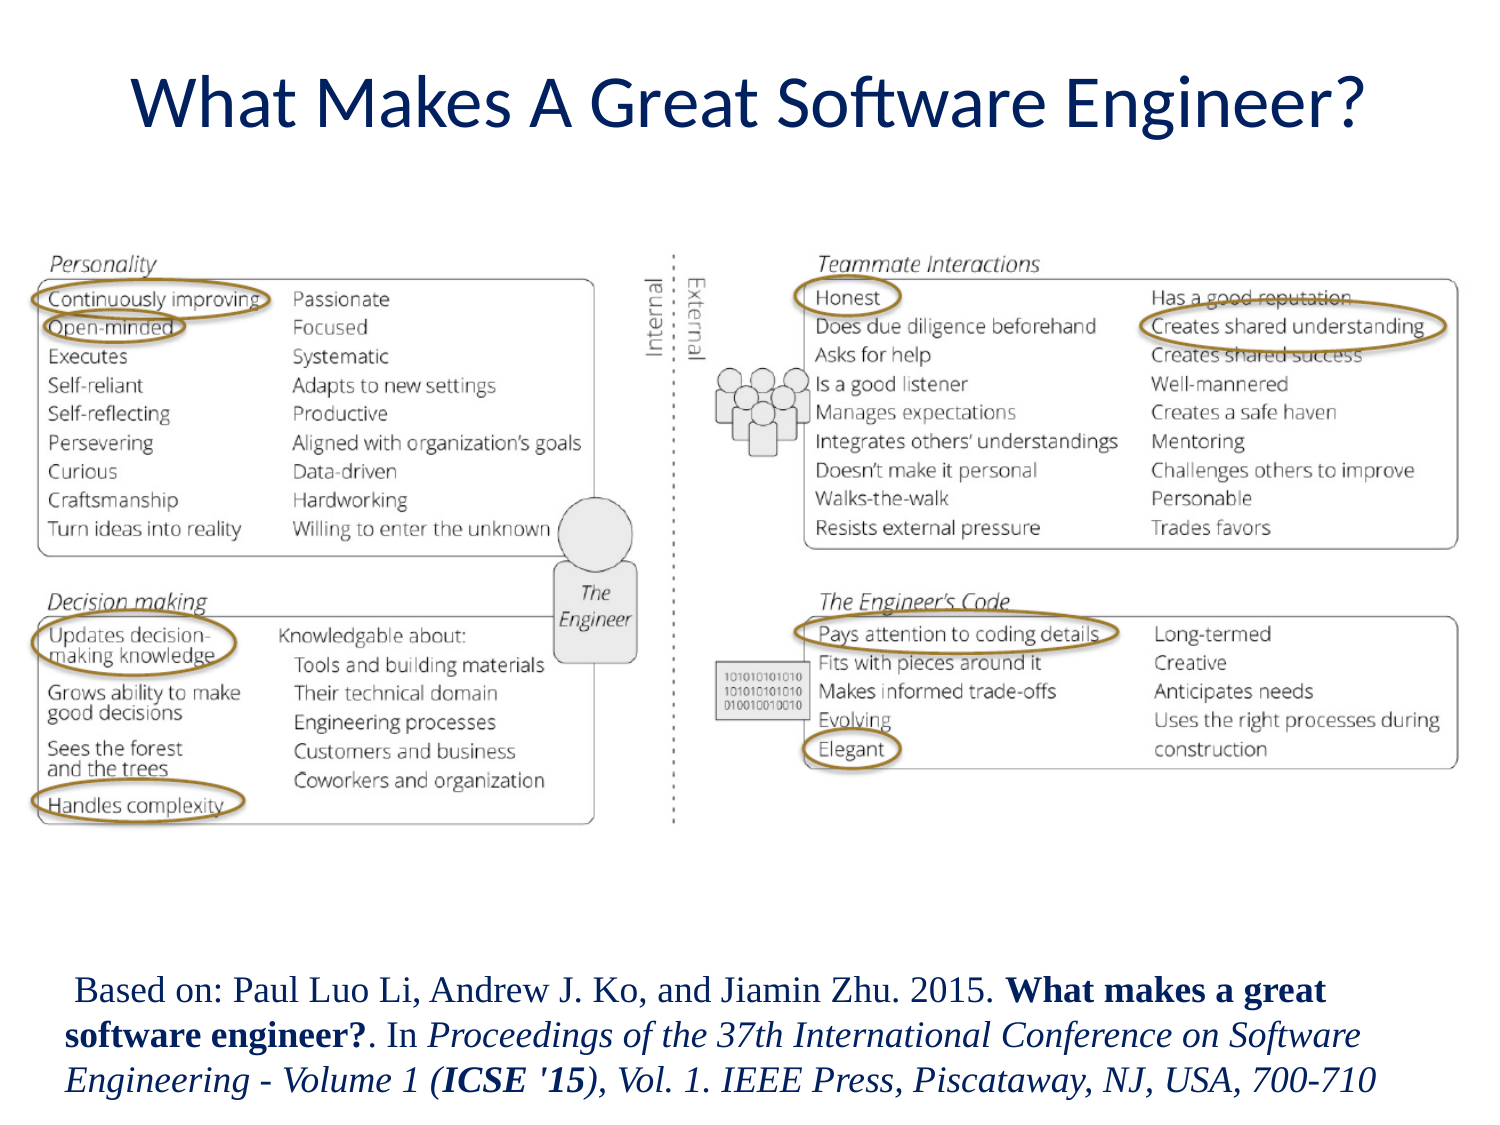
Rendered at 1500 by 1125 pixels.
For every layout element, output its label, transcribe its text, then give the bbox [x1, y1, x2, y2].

text_box Based on: Paul Luo Li, Andrew J. Ko, and Jiamin Zhu. 2015. What makes a great software engineer?. In Proceedings of the 37th International Conference on Software Engineering - Volume 1 (ICSE '15), Vol. 1. IEEE Press, Piscataway, NJ, USA, 700-710 [49, 912, 1400, 1108]
title What Makes A Great Software Engineer? [75, 45, 1425, 223]
picture [24, 224, 1468, 838]
